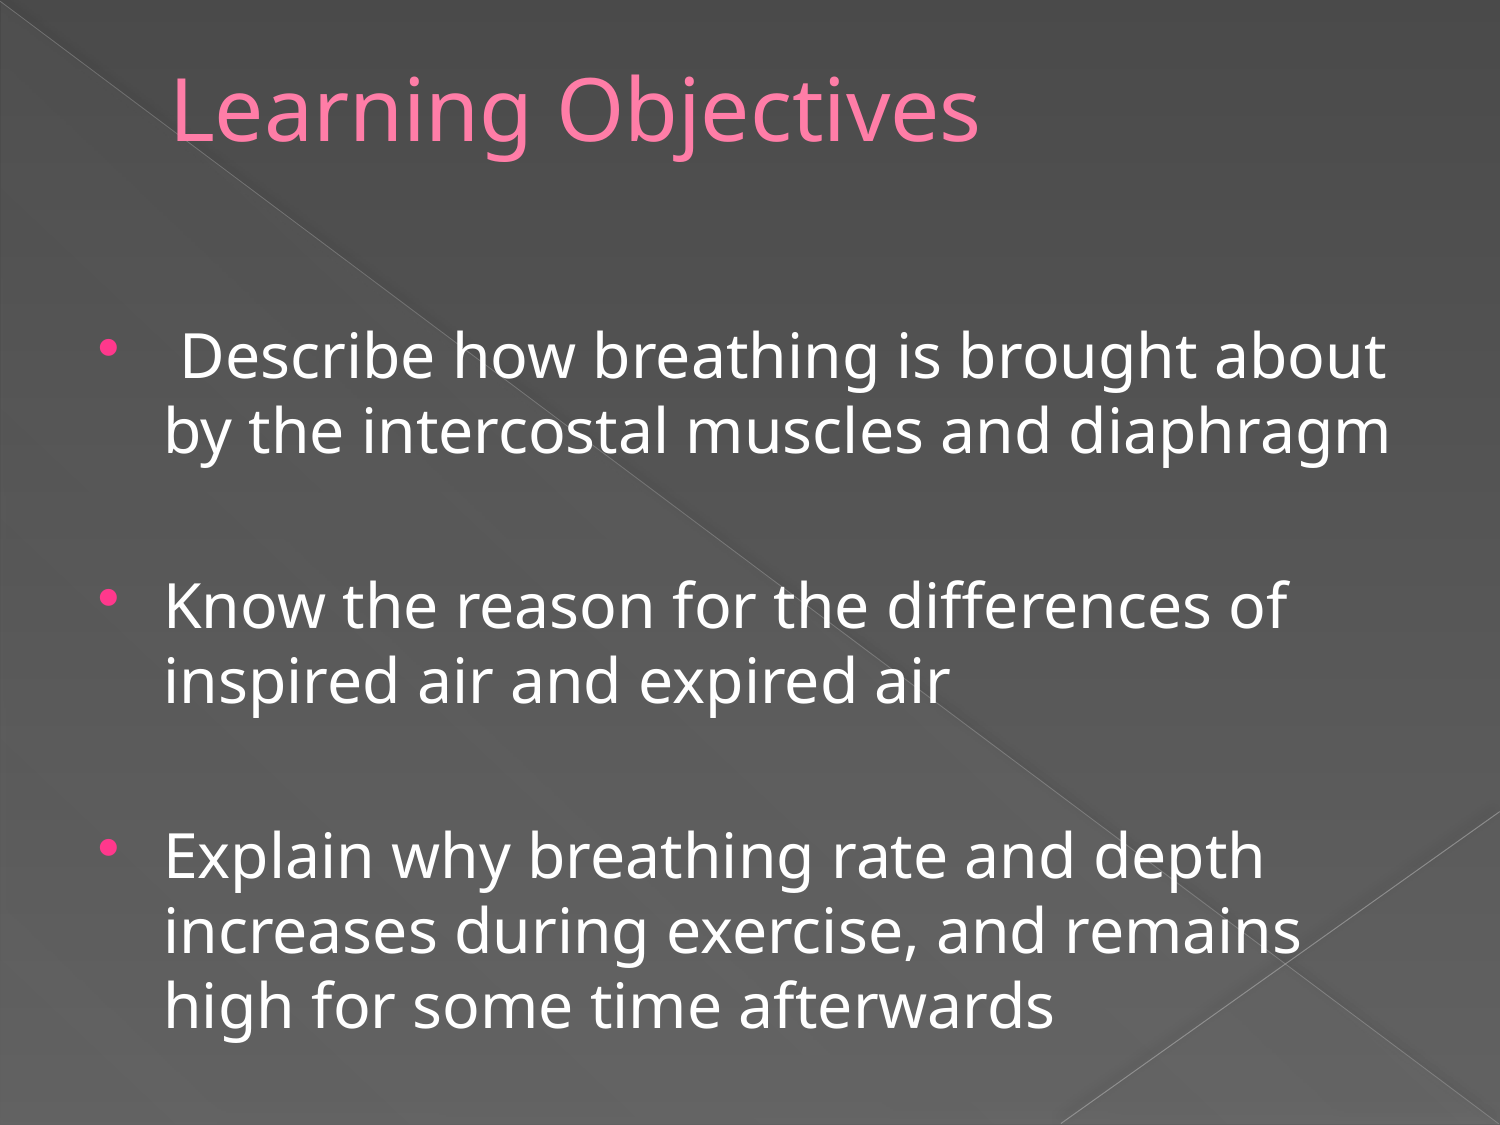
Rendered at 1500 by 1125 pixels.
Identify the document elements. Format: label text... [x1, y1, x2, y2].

title Learning Objectives [75, 43, 1425, 274]
list Describe how breathing is brought about by the intercostal muscles and diaphragm Know the reason for the differences of inspired air and expired air Explain why breathing rate and depth increases during exercise, and remains high for some time afterwards [75, 308, 1425, 1059]
